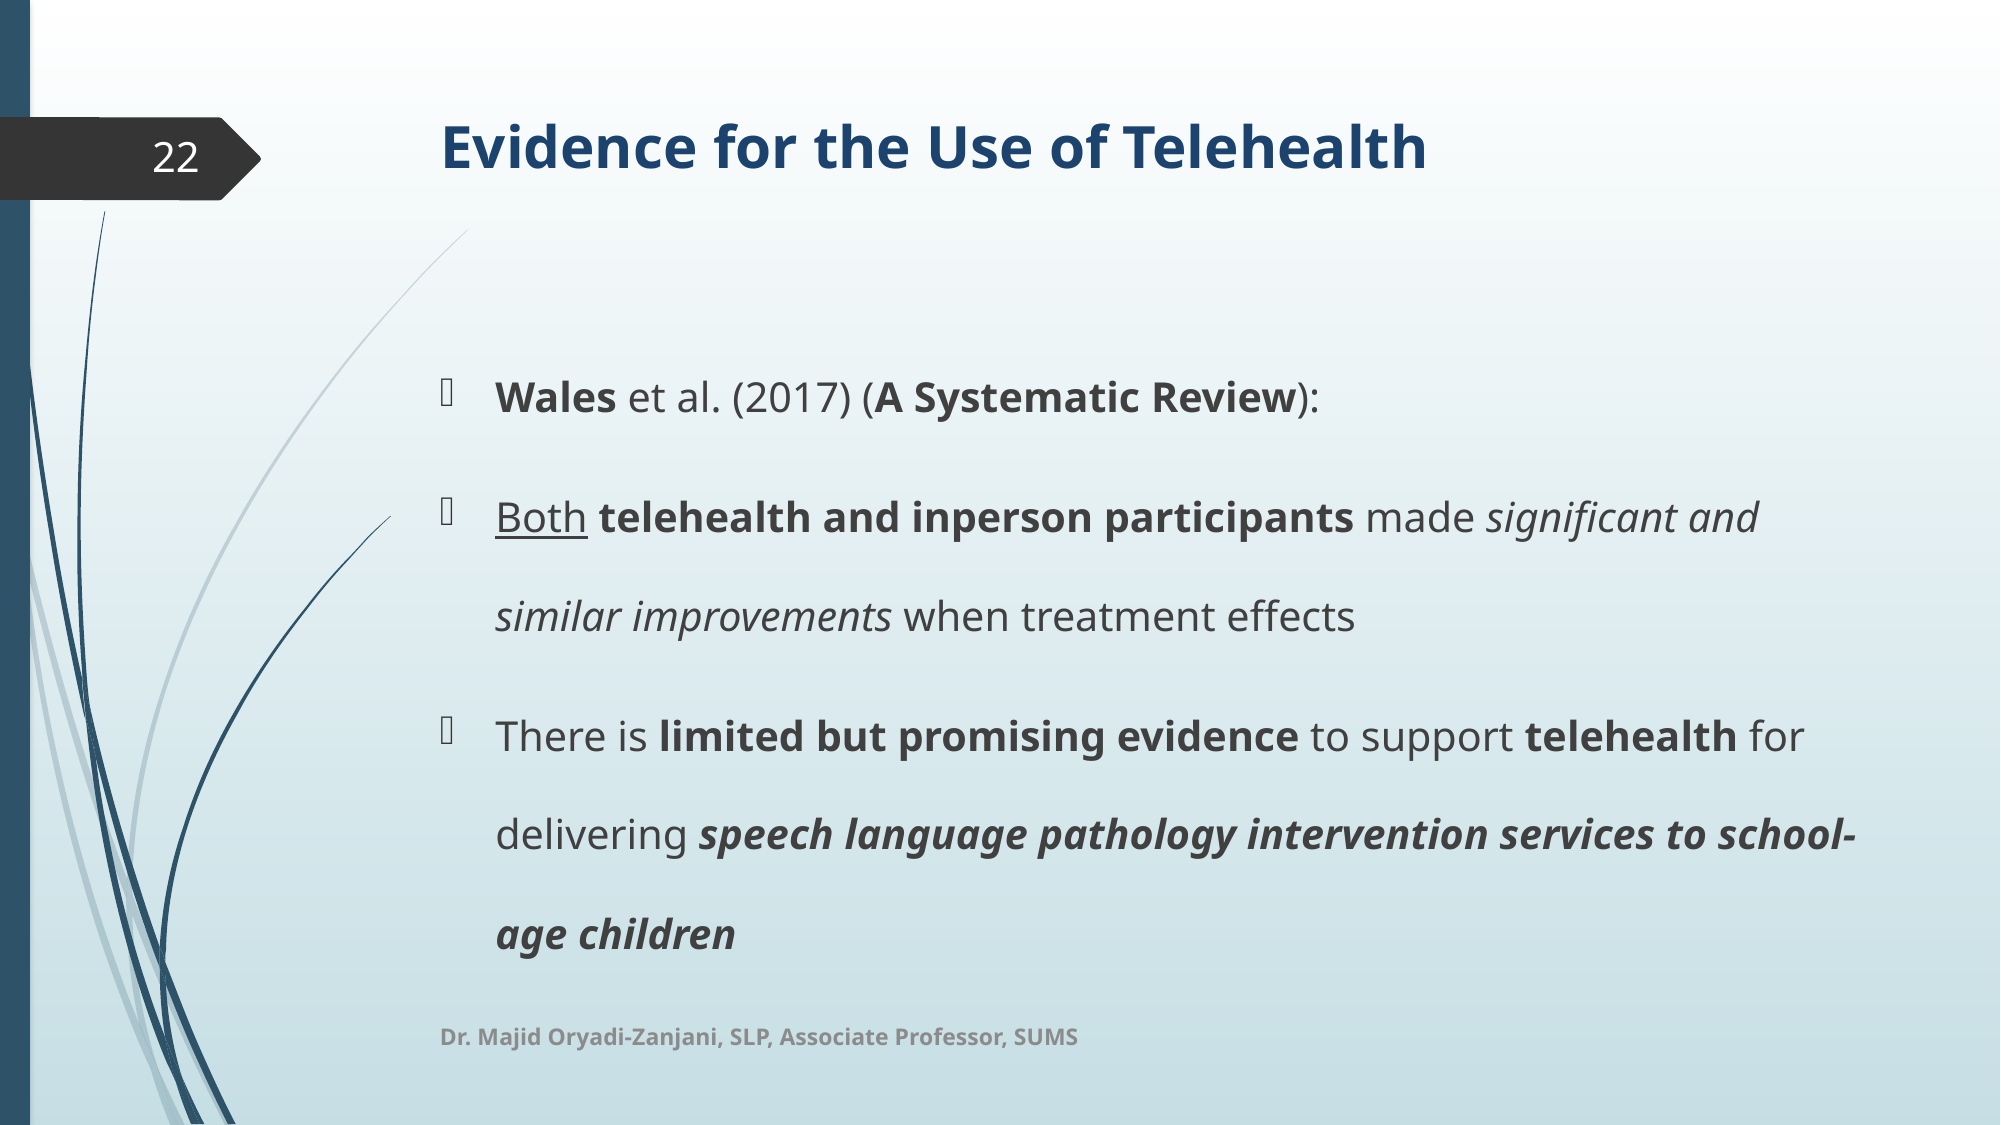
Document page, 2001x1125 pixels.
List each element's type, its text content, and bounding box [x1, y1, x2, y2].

slide_number 22 [87, 129, 216, 190]
title Evidence for the Use of Telehealth [425, 102, 1888, 313]
footer Dr. Majid Oryadi-Zanjani, SLP, Associate Professor, SUMS [424, 1006, 1675, 1067]
list Wales et al. (2017) (A Systematic Review): Both telehealth and inperson participants made significant and similar improvements when treatment effects There is limited but promising evidence to support telehealth for delivering speech language pathology intervention services to school-age children [424, 314, 1888, 1067]
